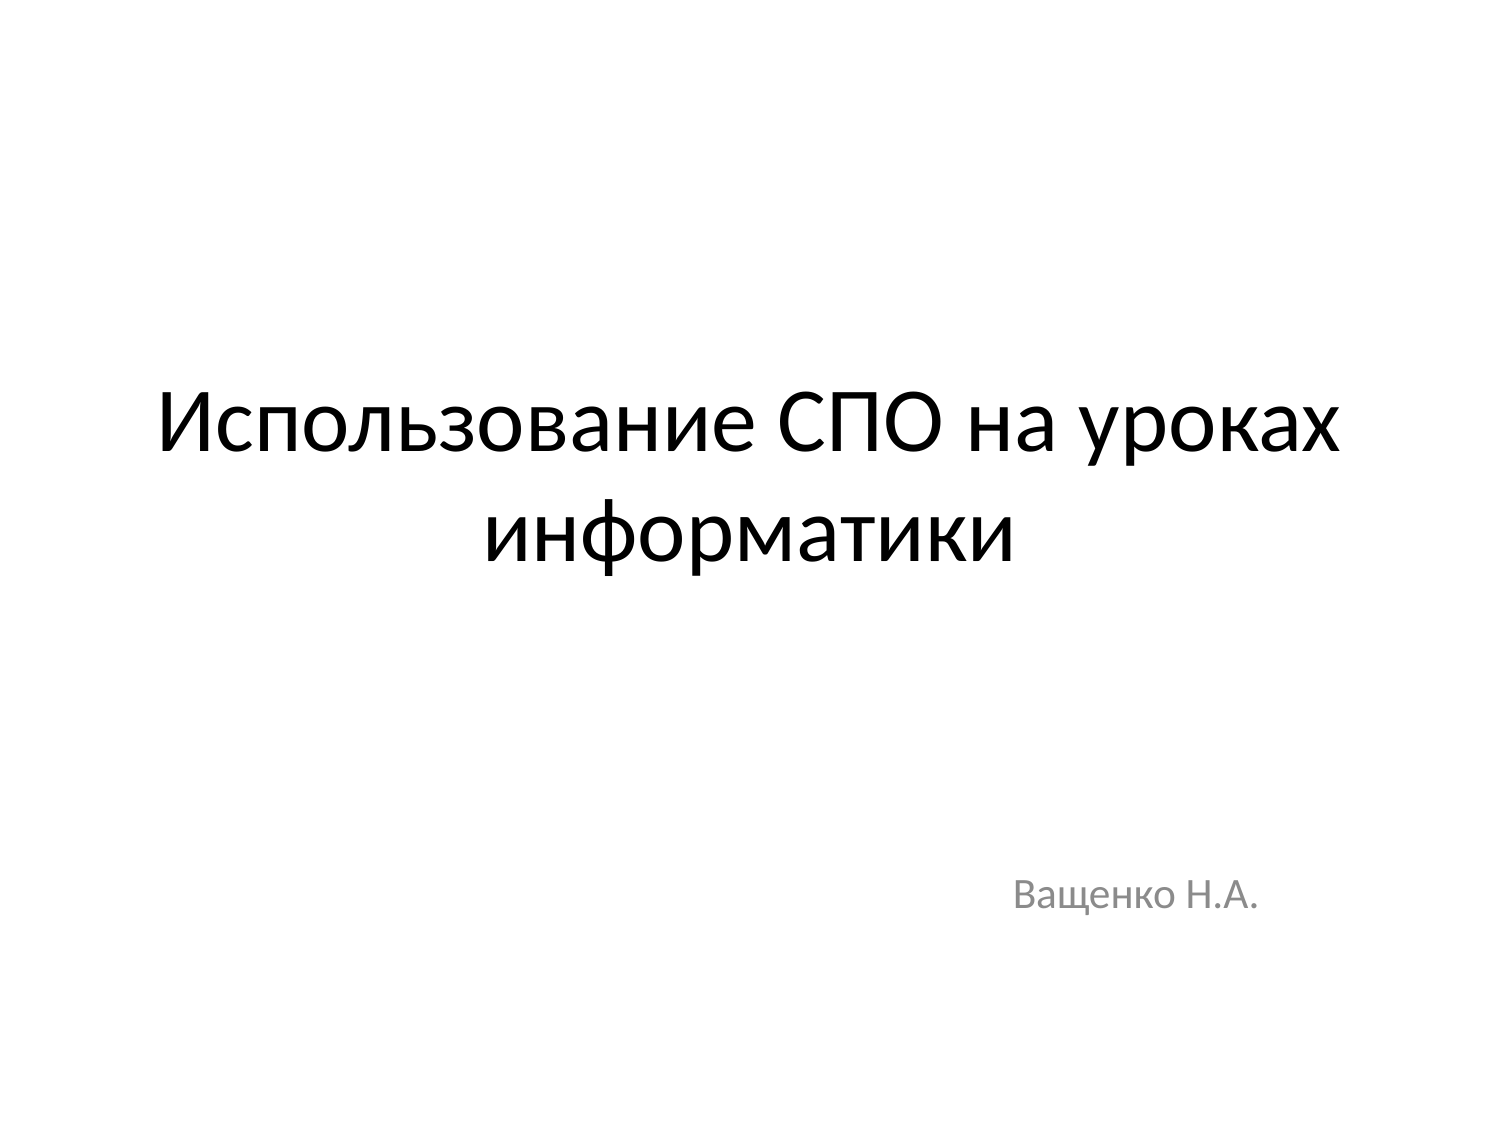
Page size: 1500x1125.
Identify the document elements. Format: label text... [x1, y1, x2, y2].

subtitle Ващенко Н.А. [336, 857, 1275, 925]
title Использование СПО на уроках информатики [112, 349, 1388, 591]
